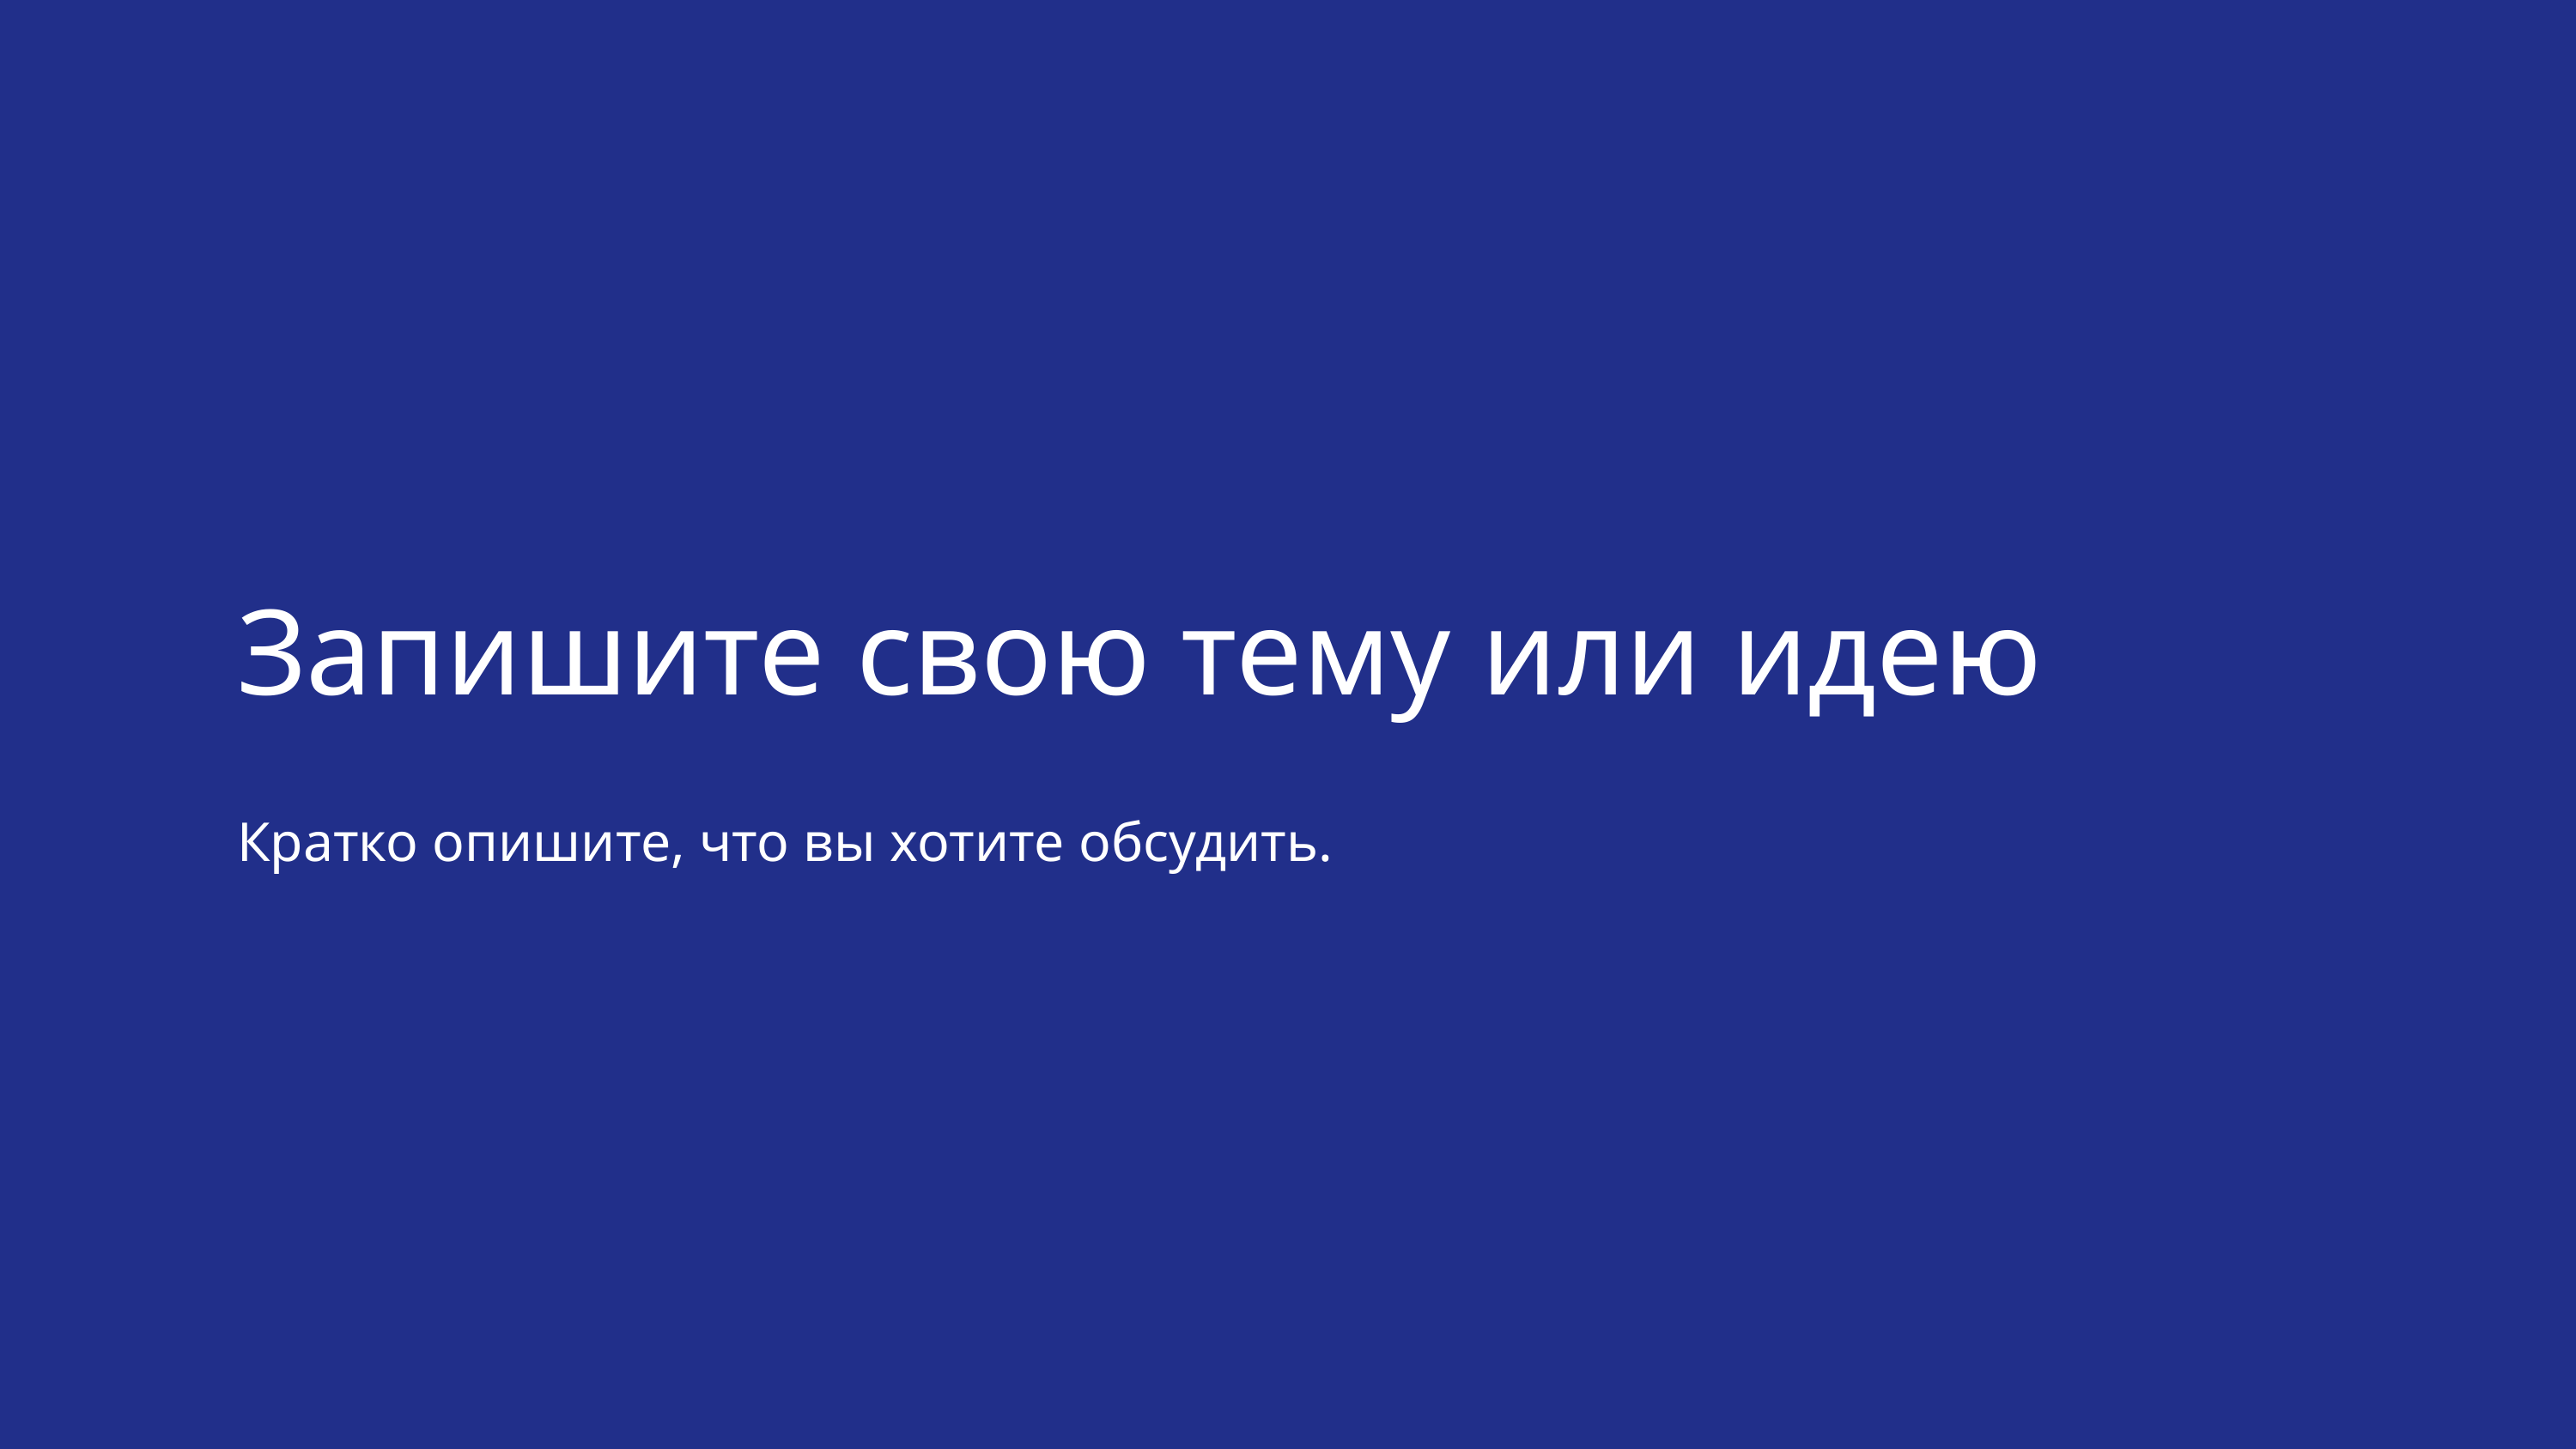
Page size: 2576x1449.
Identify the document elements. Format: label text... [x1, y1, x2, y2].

text_box Кратко опишите, что вы хотите обсудить. [237, 797, 2045, 872]
text_box Запишите свою тему или идею [237, 576, 2045, 718]
